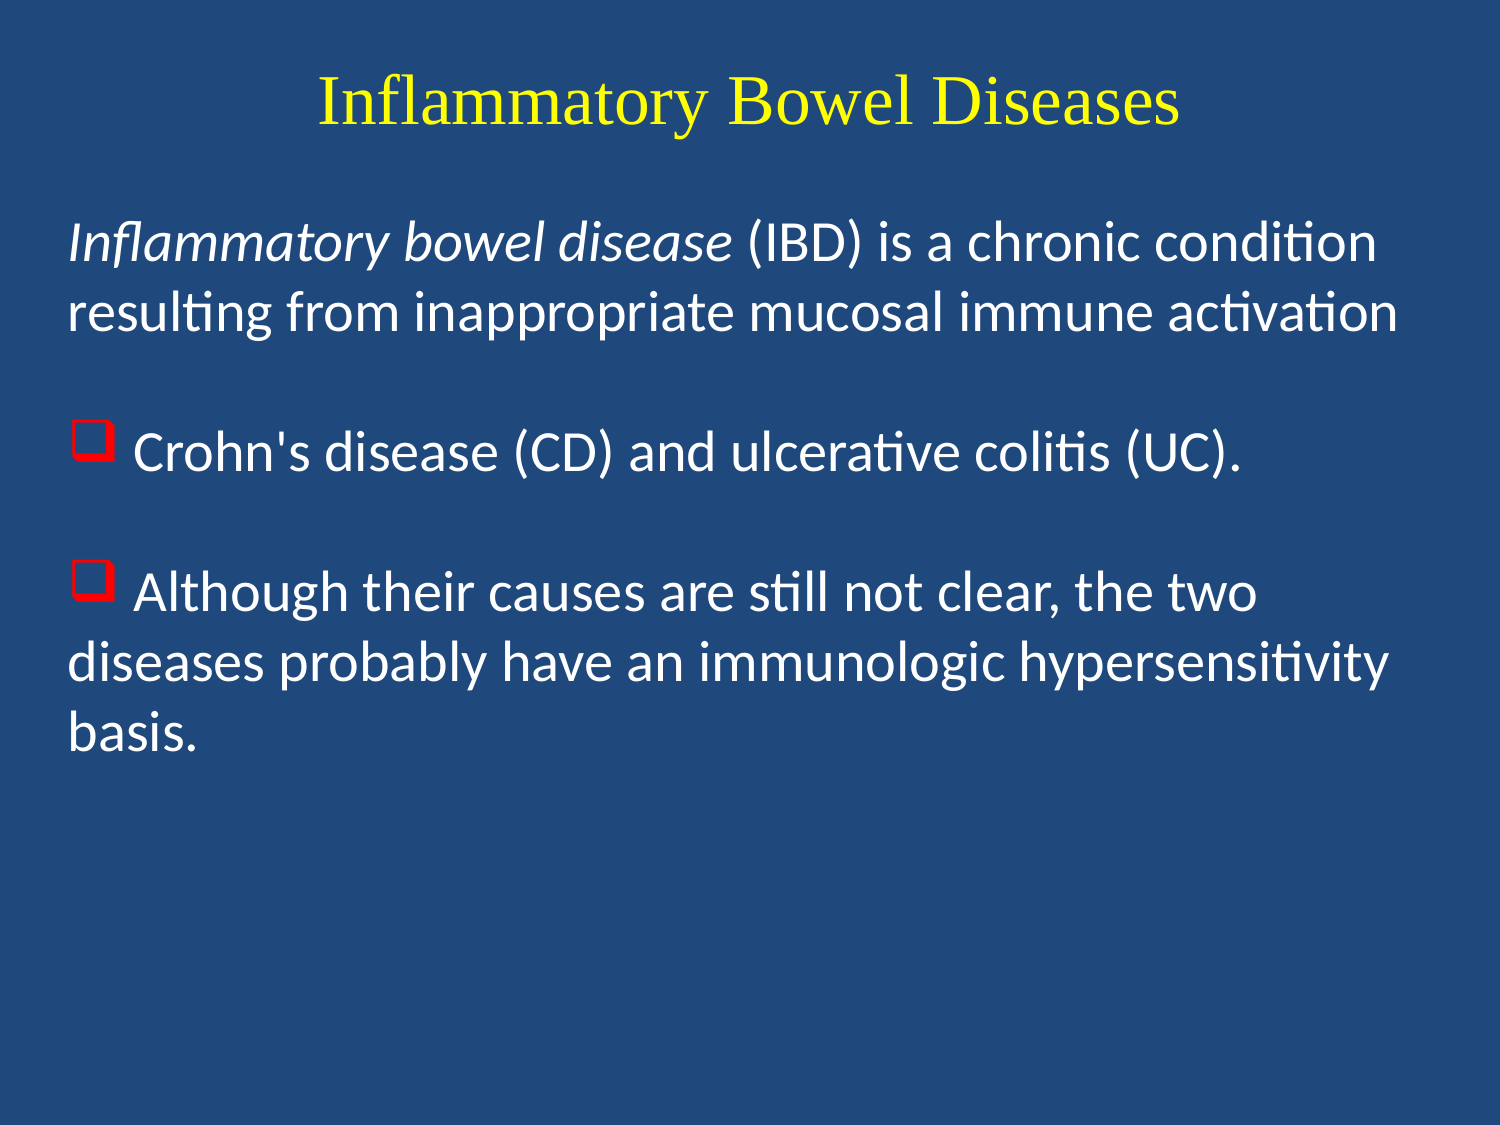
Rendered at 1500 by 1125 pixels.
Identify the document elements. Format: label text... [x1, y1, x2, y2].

title Inflammatory Bowel Diseases [75, 45, 1425, 233]
text_box Inflammatory bowel disease (IBD) is a chronic condition resulting from inappropriate mucosal immune activation Crohn's disease (CD) and ulcerative colitis (UC). Although their causes are still not clear, the two diseases probably have an immunologic hypersensitivity basis. [53, 196, 1418, 771]
